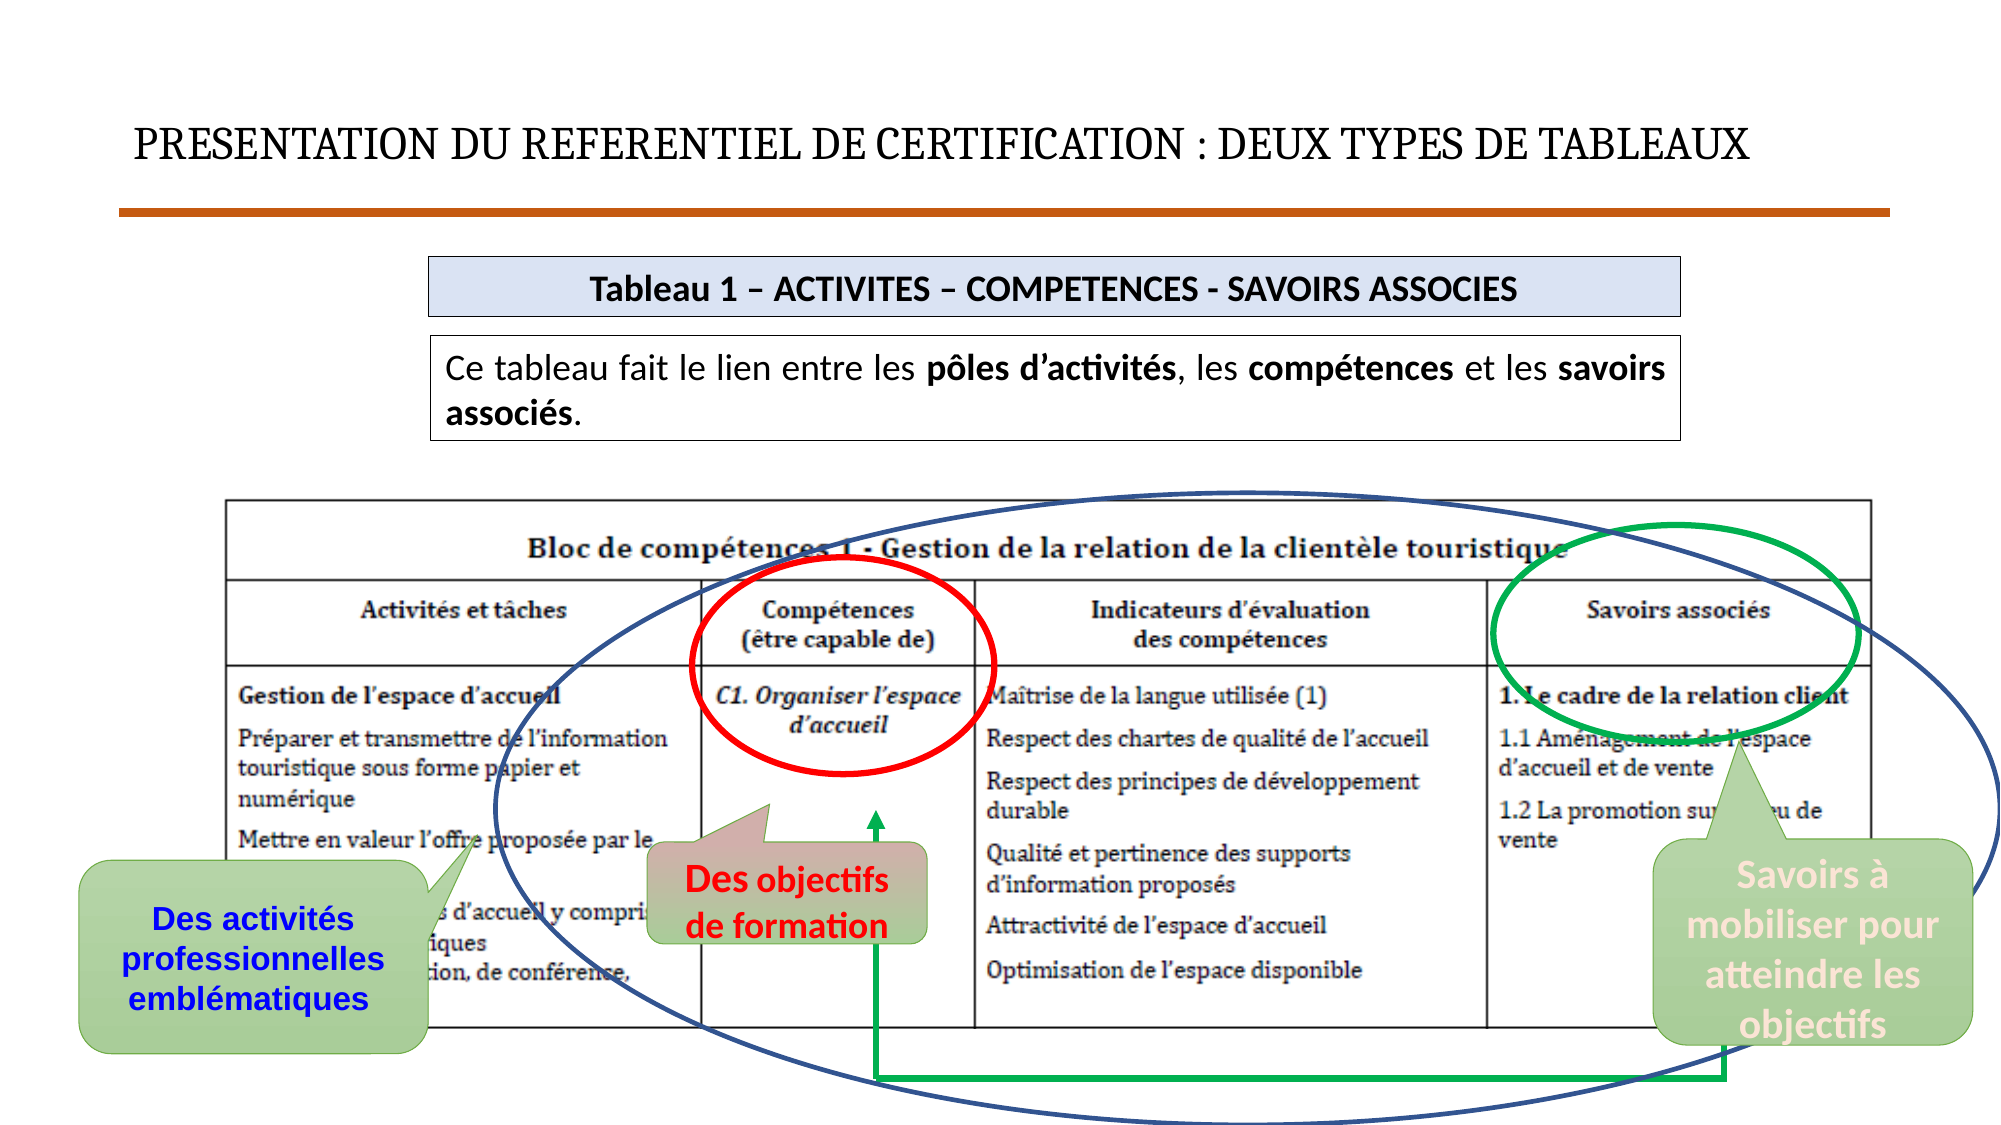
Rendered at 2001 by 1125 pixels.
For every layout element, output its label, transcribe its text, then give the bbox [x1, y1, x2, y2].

title PRESENTATION DU REFERENTIEL DE CERTIFICATION : DEUX TYPES DE TABLEAUX [118, 28, 1890, 208]
text_box Savoirs à mobiliser pour atteindre les objectifs [1657, 838, 1974, 1046]
text_box Tableau 1 – ACTIVITES – COMPETENCES - SAVOIRS ASSOCIES [428, 256, 1681, 317]
text_box Des activités professionnelles emblématiques [78, 859, 428, 1055]
text_box Ce tableau fait le lien entre les pôles d’activités, les compétences et les savoirs associés. [430, 335, 1681, 441]
text_box [1890, 643, 2000, 894]
text_box [705, 1029, 1235, 1125]
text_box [1235, 589, 1365, 1125]
text_box [1365, 1029, 1749, 1123]
picture [210, 492, 1890, 1029]
title PRESENTATION DU REFERENTIEL DE CERTIFICATION : DEUX TYPES DE TABLEAUX [118, 213, 1890, 262]
